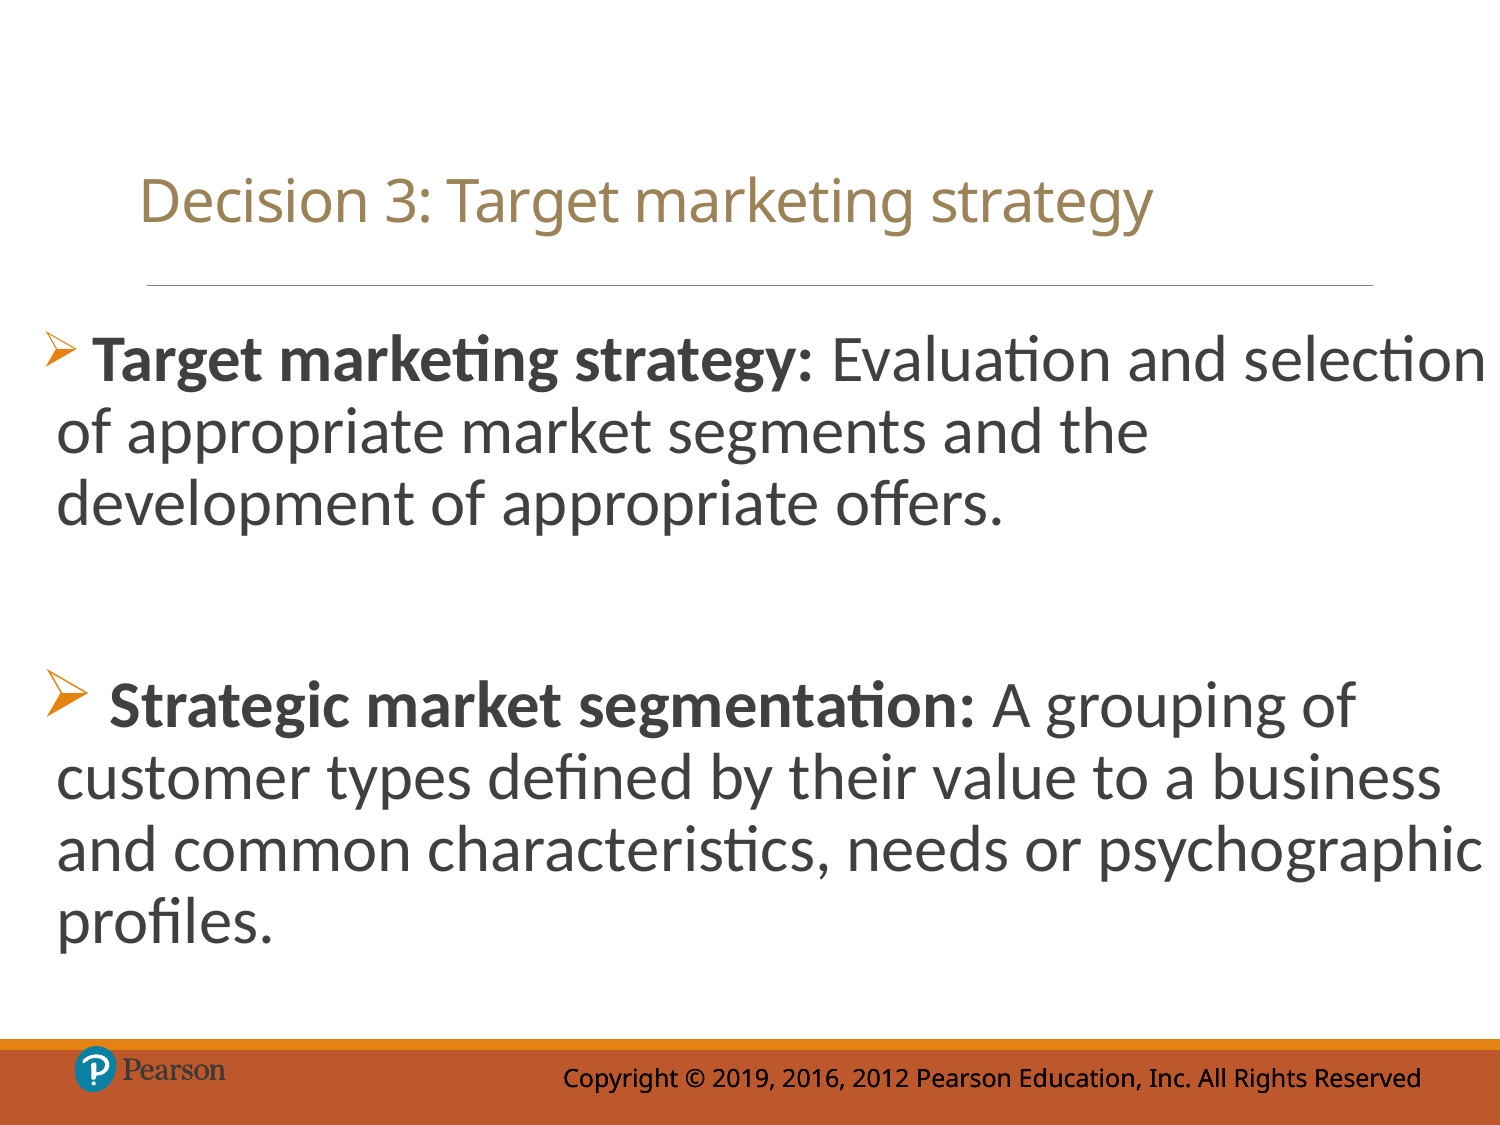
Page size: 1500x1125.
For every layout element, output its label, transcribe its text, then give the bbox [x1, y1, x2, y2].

title Decision 3: Target marketing strategy [123, 42, 1362, 315]
list Target marketing strategy: Evaluation and selection of appropriate market segments and the development of appropriate offers. Strategic market segmentation: A grouping of customer types defined by their value to a business and common characteristics, needs or psychographic profiles. [41, 316, 1500, 1058]
